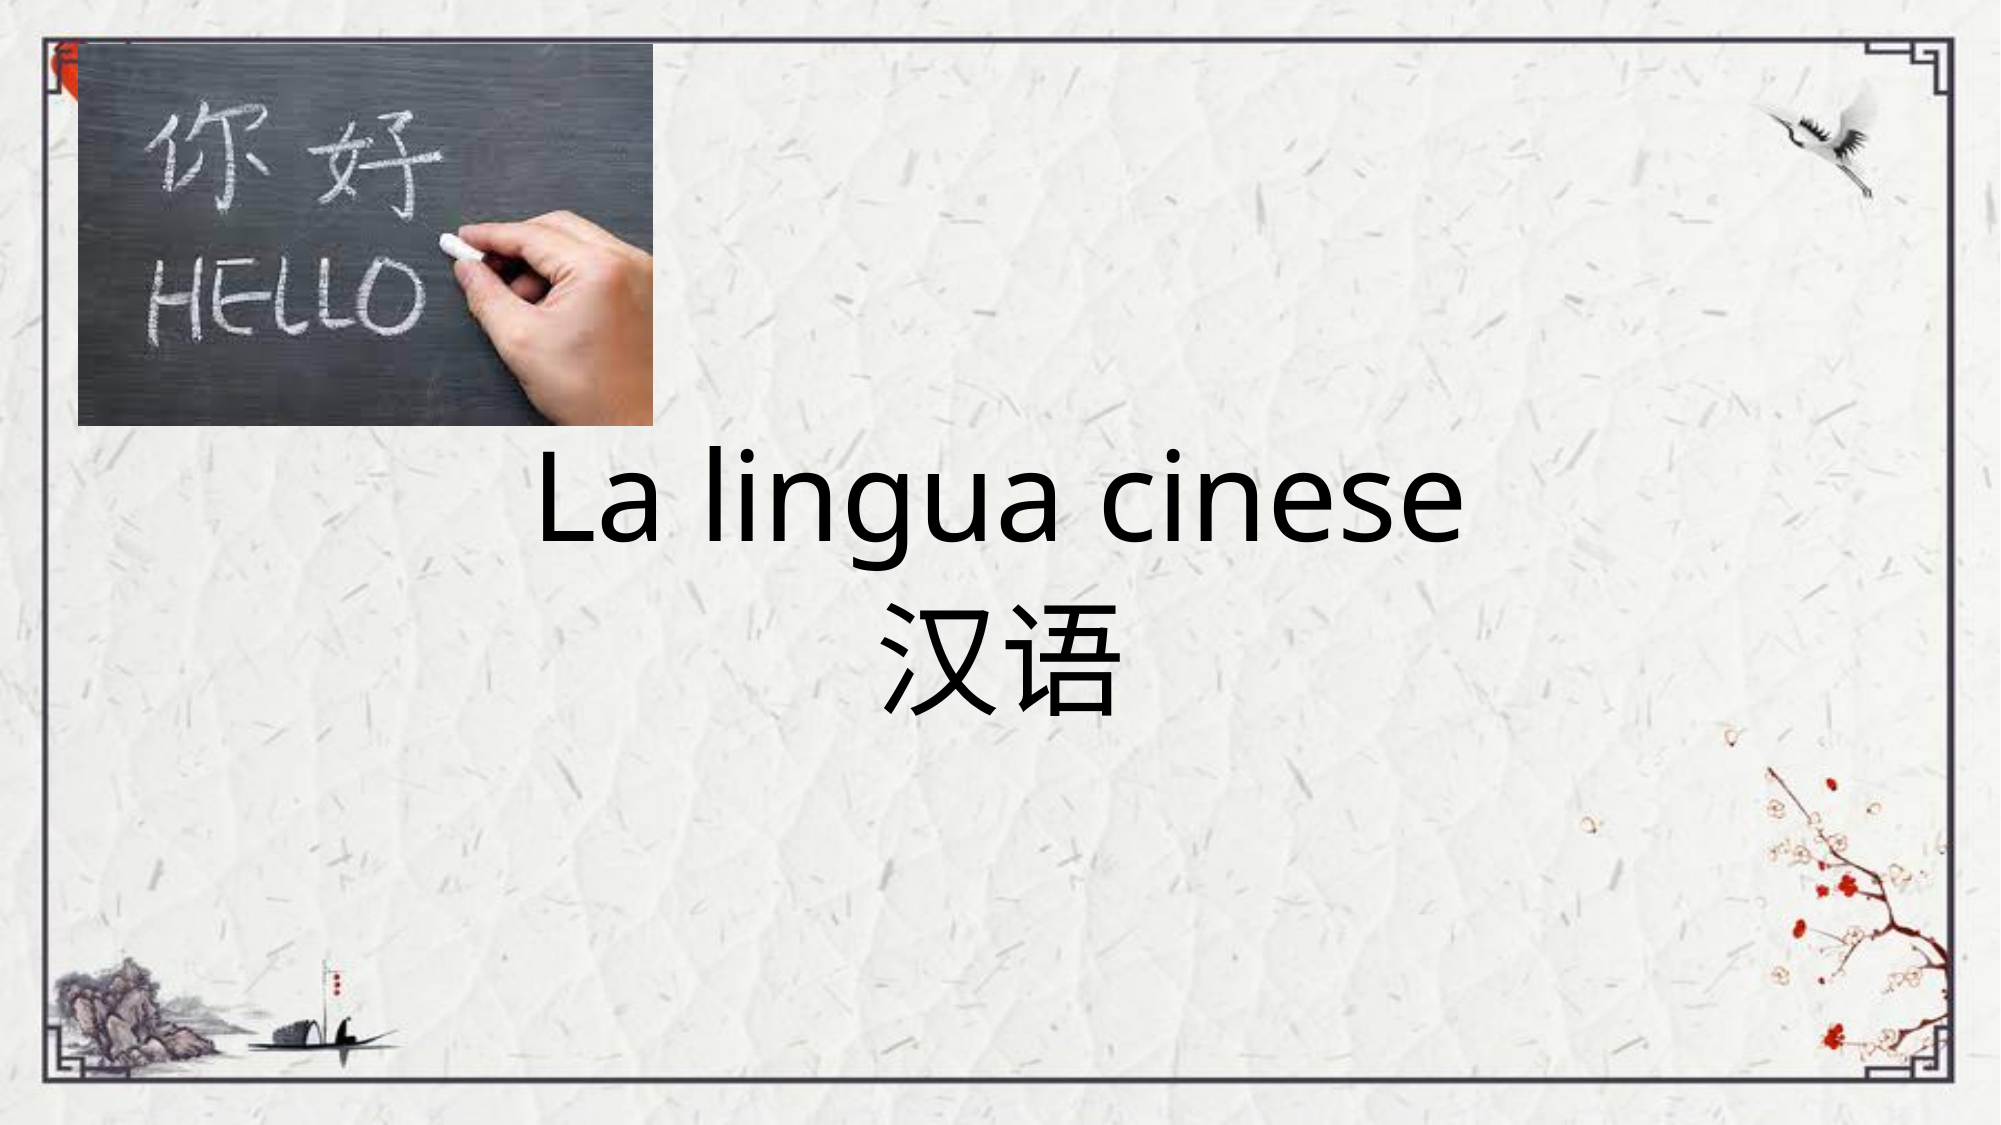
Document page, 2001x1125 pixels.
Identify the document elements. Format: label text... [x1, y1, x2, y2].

subtitle 汉语 [249, 590, 1750, 863]
title La lingua cinese [249, 184, 1750, 576]
picture [0, 0, 2001, 1125]
